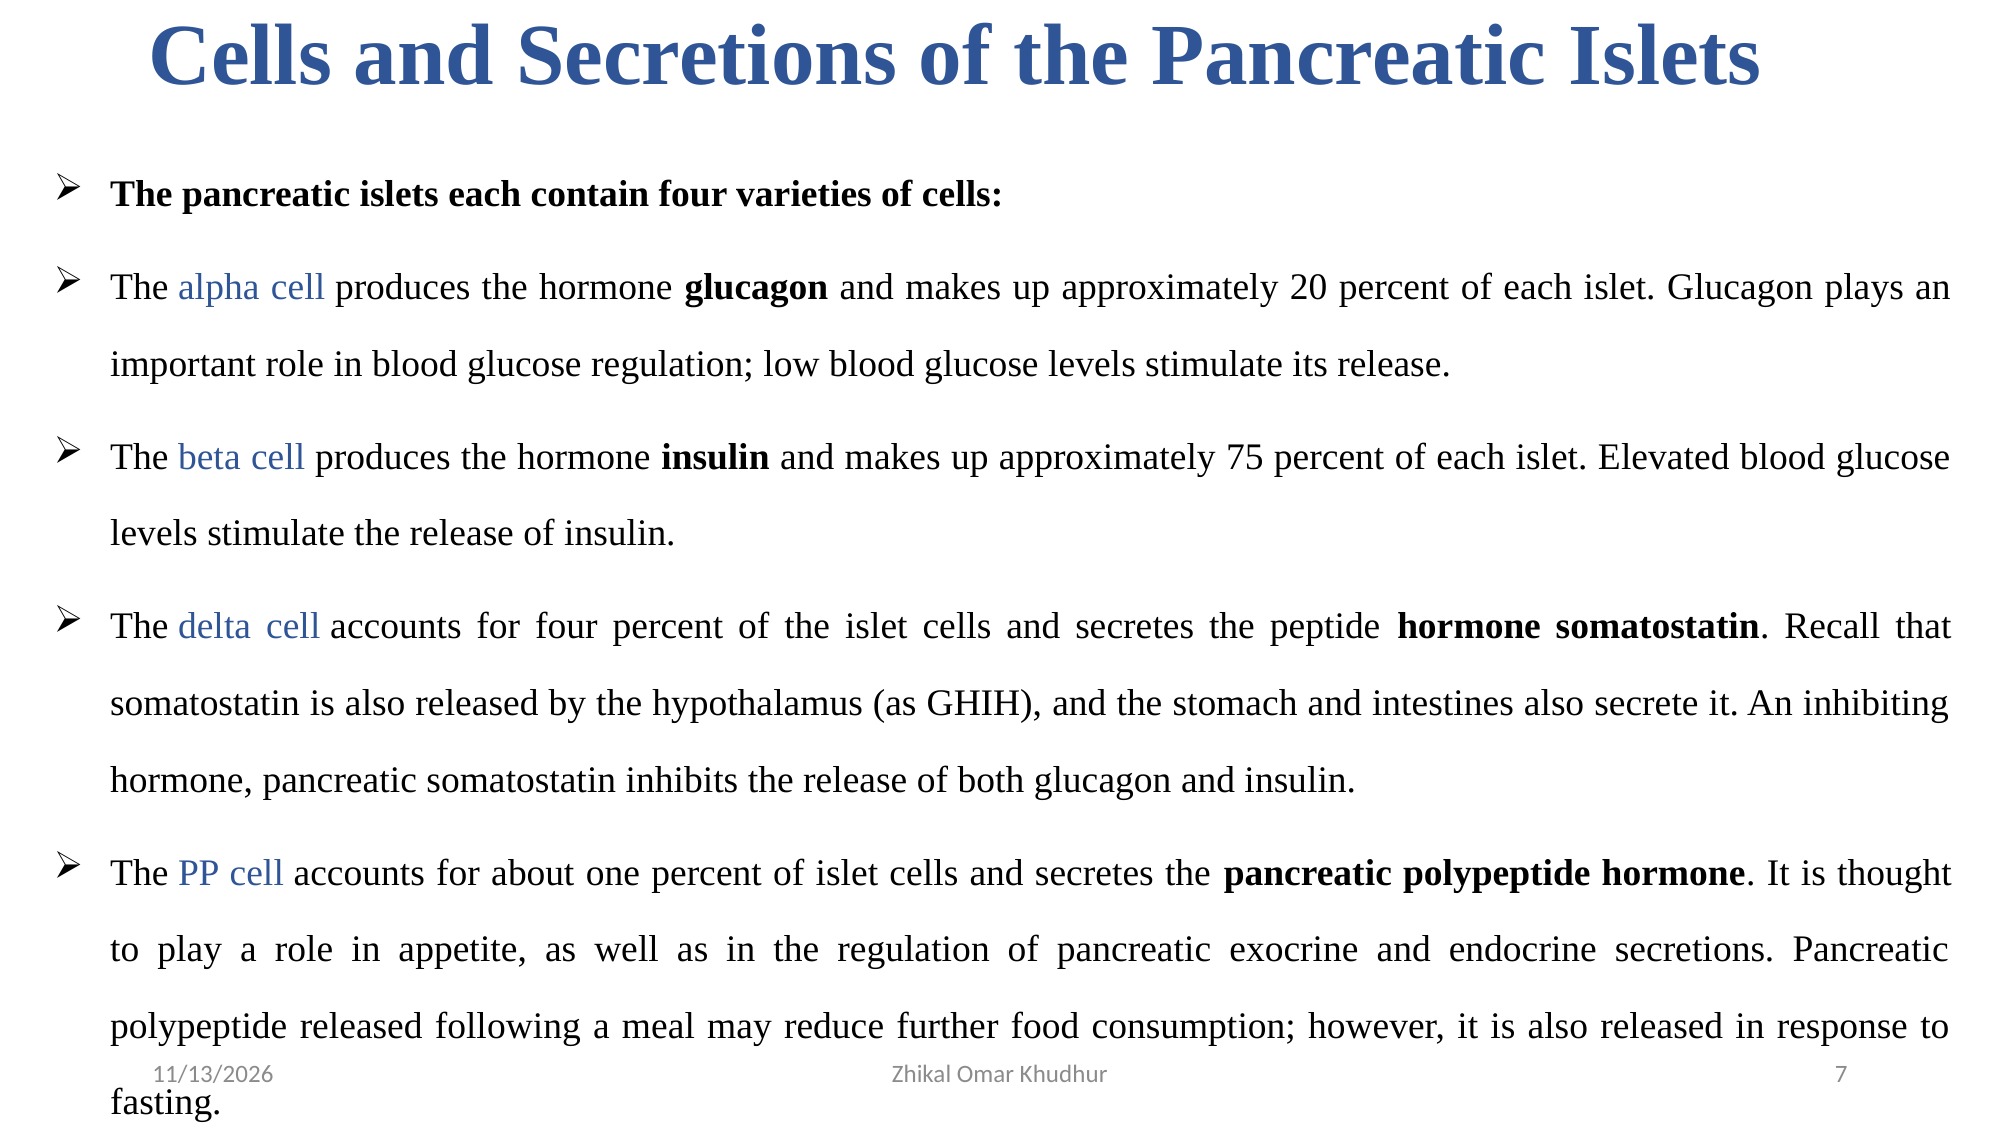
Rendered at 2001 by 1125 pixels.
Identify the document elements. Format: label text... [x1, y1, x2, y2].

list The pancreatic islets each contain four varieties of cells: The alpha cell produces the hormone glucagon and makes up approximately 20 percent of each islet. Glucagon plays an important role in blood glucose regulation; low blood glucose levels stimulate its release. The beta cell produces the hormone insulin and makes up approximately 75 percent of each islet. Elevated blood glucose levels stimulate the release of insulin. The delta cell accounts for four percent of the islet cells and secretes the peptide hormone somatostatin. Recall that somatostatin is also released by the hypothalamus (as GHIH), and the stomach and intestines also secrete it. An inhibiting hormone, pancreatic somatostatin inhibits the release of both glucagon and insulin. The PP cell accounts for about one percent of islet cells and secretes the pancreatic polypeptide hormone. It is thought to play a role in appetite, as well as in the regulation of pancreatic exocrine and endocrine secretions. Pancreatic polypeptide released following a meal may reduce further food consumption; however, it is also released in response to fasting. [38, 130, 1968, 844]
title Cells and Secretions of the Pancreatic Islets [133, 0, 1859, 130]
footer Zhikal Omar Khudhur [662, 1042, 1338, 1103]
slide_number 7 [1412, 1042, 1863, 1103]
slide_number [137, 1042, 588, 1103]
